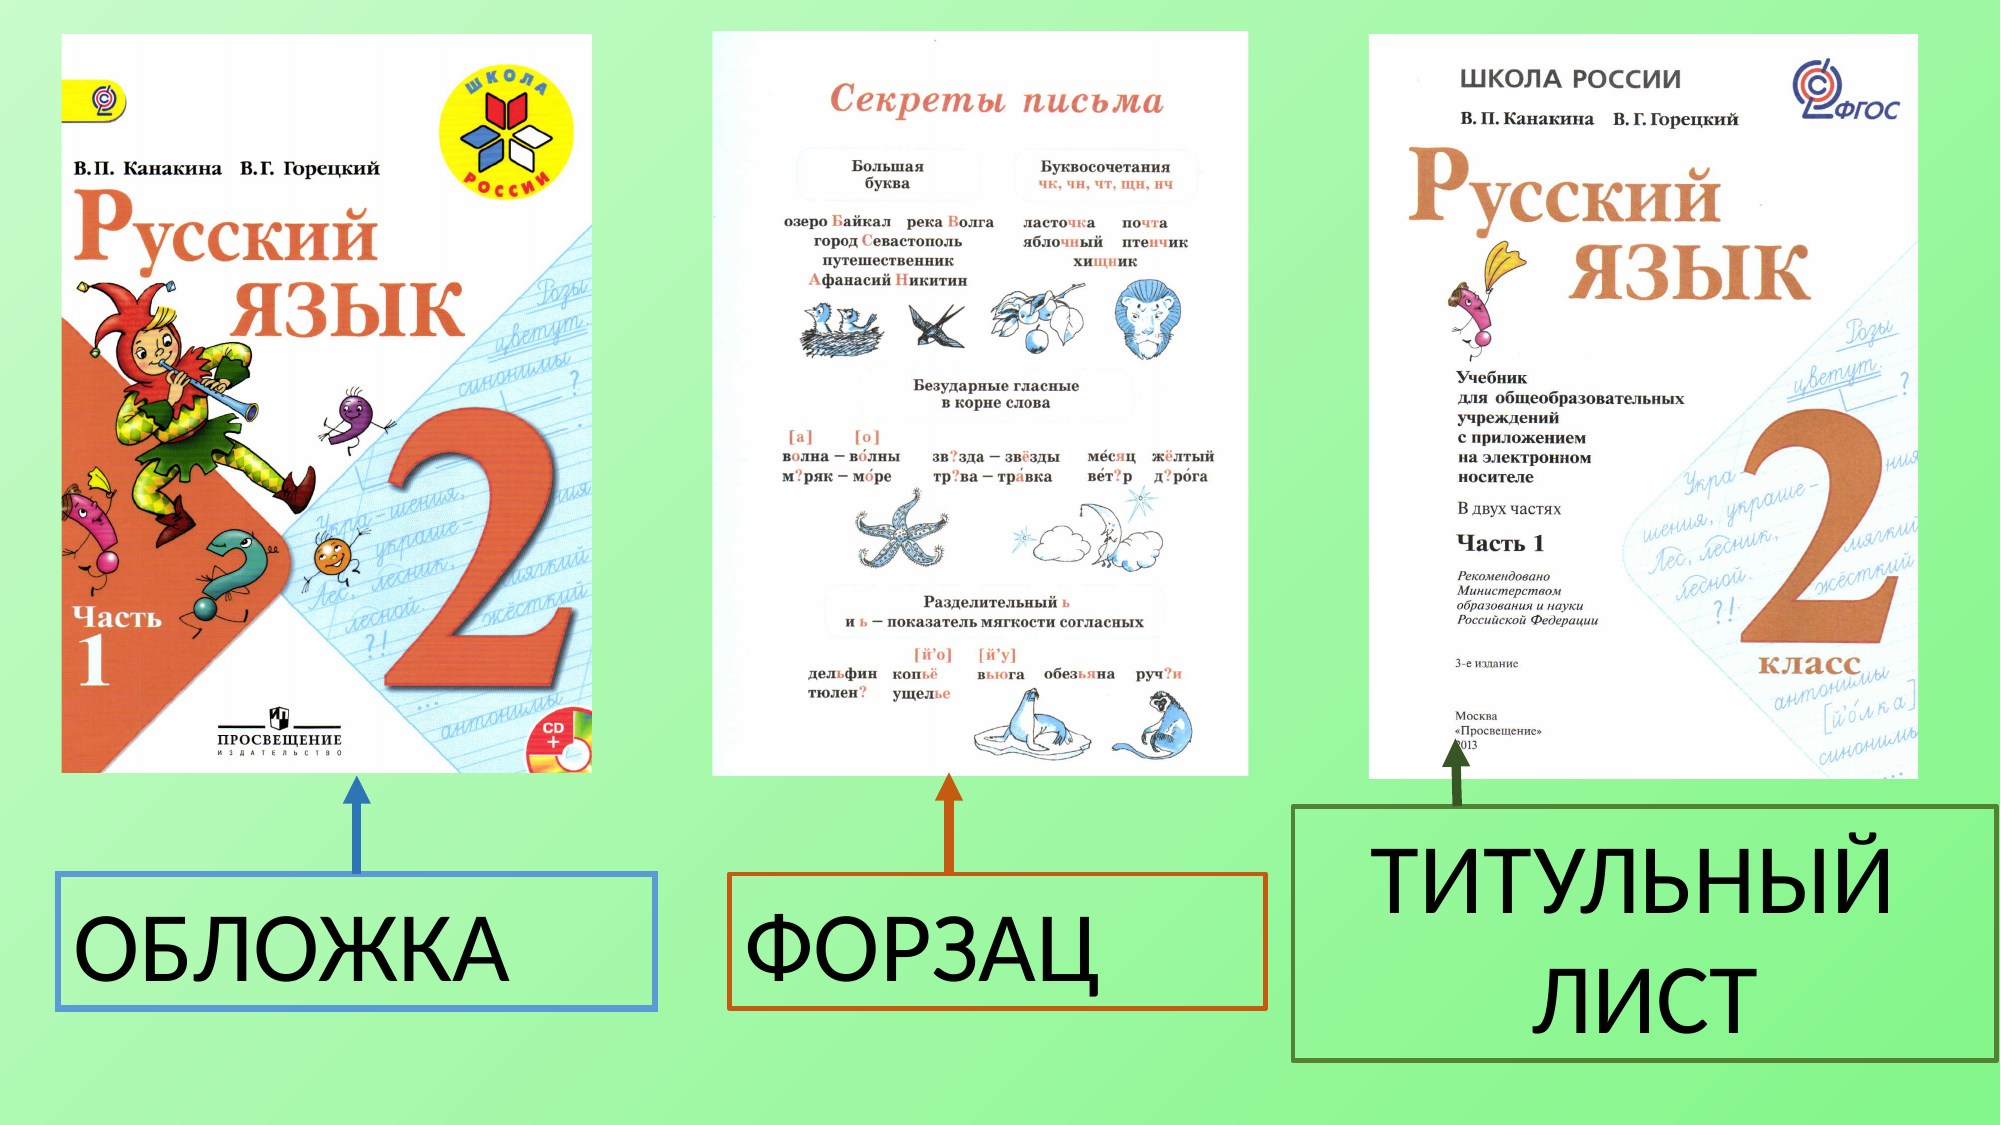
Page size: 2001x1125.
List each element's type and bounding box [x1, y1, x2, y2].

picture [61, 34, 592, 773]
text_box [729, 772, 1266, 1014]
text_box [1292, 738, 1997, 1067]
text_box [58, 775, 656, 1016]
picture [1368, 34, 1919, 738]
picture [712, 31, 1249, 776]
